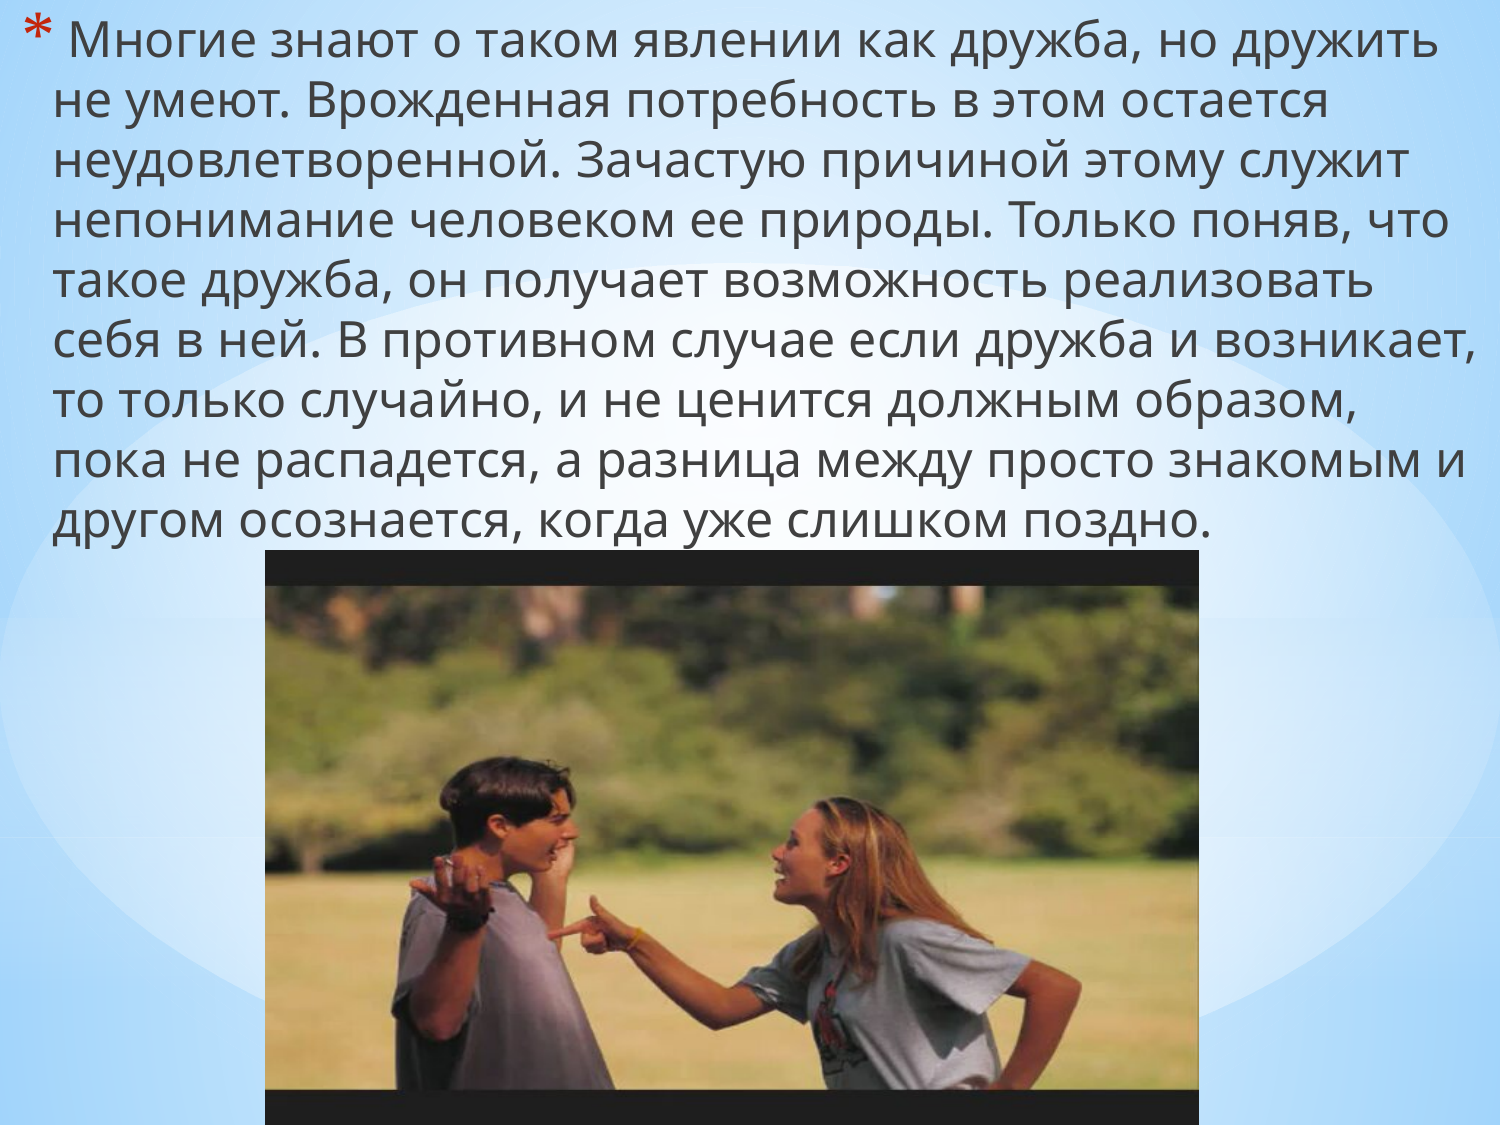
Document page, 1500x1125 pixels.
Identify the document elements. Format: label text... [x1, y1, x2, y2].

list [265, 550, 1200, 1125]
list Многие знают о таком явлении как дружба, но дружить не умеют. Врожденная потребность в этом остается неудовлетворенной. Зачастую причиной этому служит непонимание человеком ее природы. Только поняв, что такое дружба, он получает возможность реализовать себя в ней. В противном случае если дружба и возникает, то только случайно, и не ценится должным образом, пока не распадется, а разница между просто знакомым и другом осознается, когда уже слишком поздно. [0, 0, 1500, 694]
